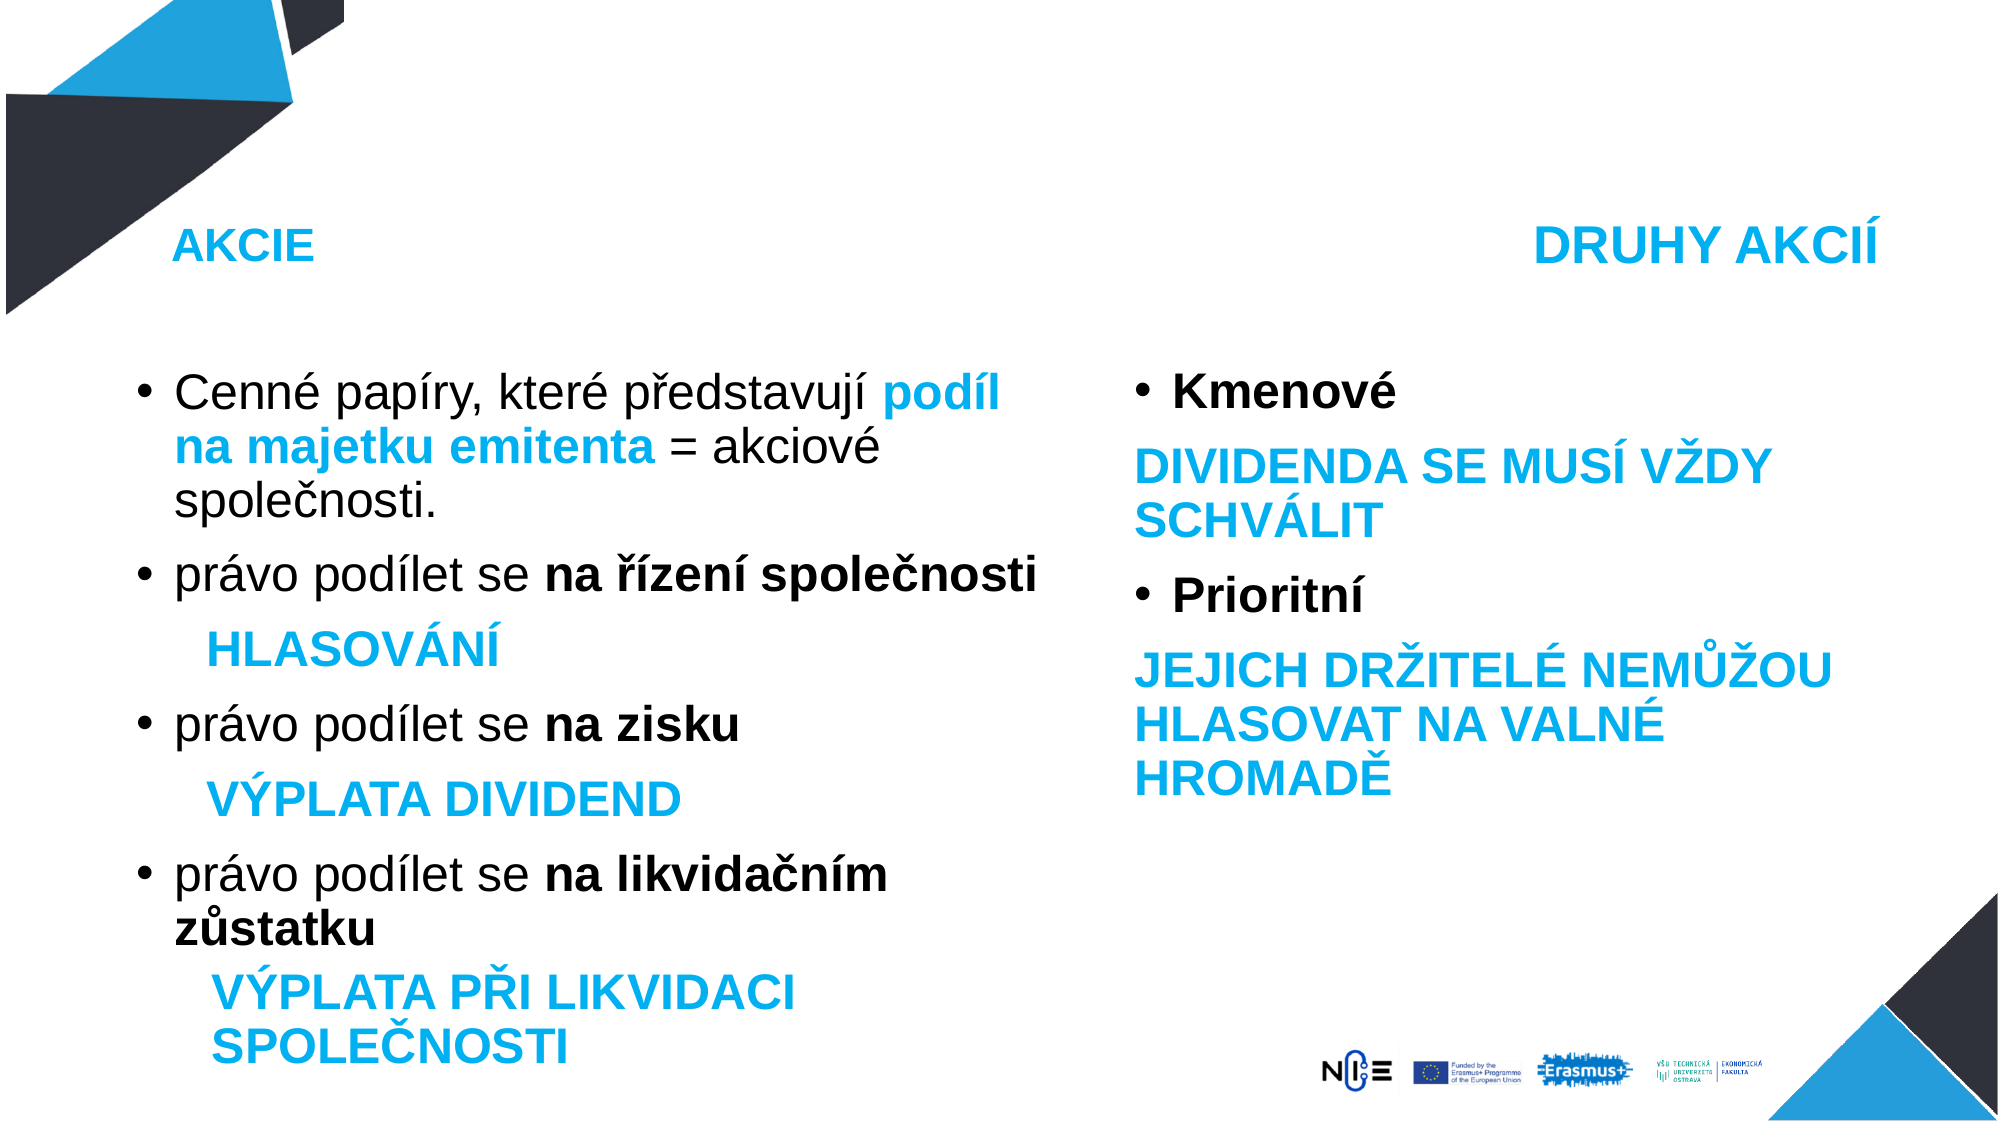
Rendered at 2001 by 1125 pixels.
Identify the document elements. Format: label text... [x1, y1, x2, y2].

text_box Kmenové DIVIDENDA SE MUSÍ VŽDY SCHVÁLIT Prioritní JEJICH DRŽITELÉ NEMŮŽOU HLASOVAT NA VALNÉ HROMADĚ [1120, 359, 1896, 1021]
picture [6, 0, 344, 318]
picture [1308, 888, 2000, 1125]
text_box DRUHY AKCIÍ [1120, 190, 1909, 359]
list Cenné papíry, které představují podíl na majetku emitenta = akciové společnosti. právo podílet se na řízení společnosti HLASOVÁNÍ právo podílet se na zisku VÝPLATA DIVIDEND právo podílet se na likvidačním zůstatku VÝPLATA PŘI LIKVIDACI SPOLEČNOSTI [121, 358, 1086, 1111]
title AKCIE [156, 212, 486, 358]
